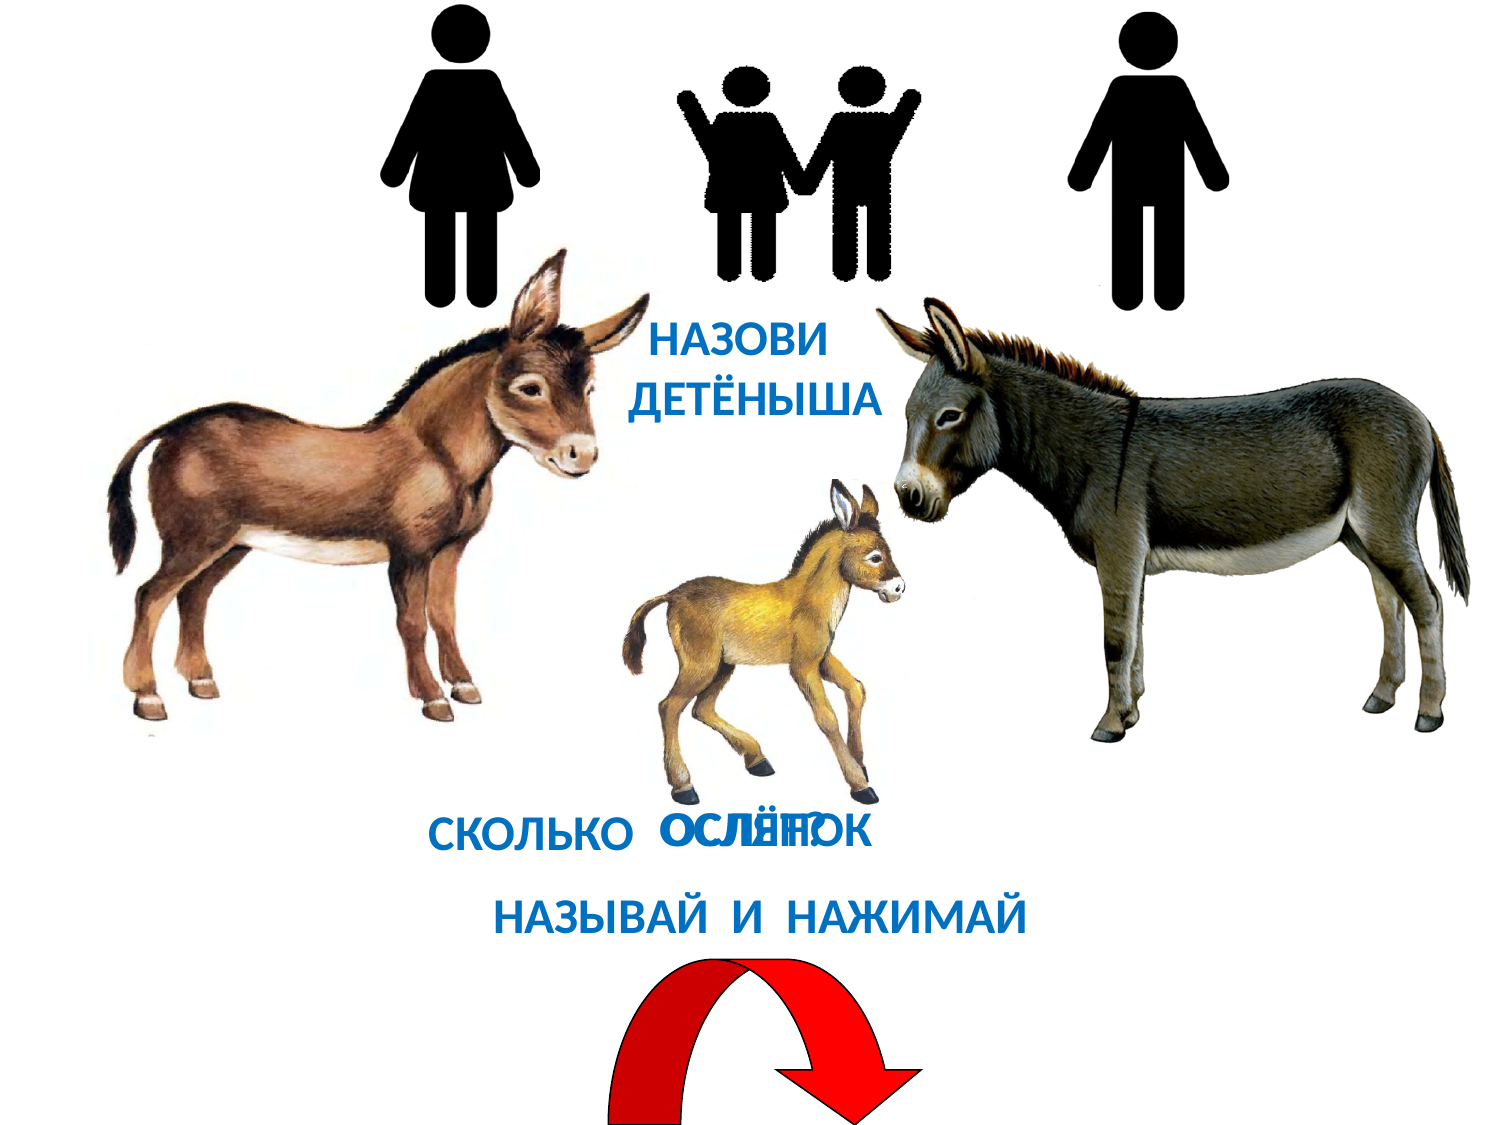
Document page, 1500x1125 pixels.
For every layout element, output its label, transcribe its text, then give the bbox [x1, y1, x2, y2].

text_box Сколько [253, 755, 478, 905]
text_box [608, 959, 922, 1125]
picture [88, 0, 1500, 811]
text_box Называй и Нажимай [478, 838, 1081, 988]
text_box Назови детёныша [674, 300, 803, 440]
text_box ослят? [466, 751, 1022, 901]
